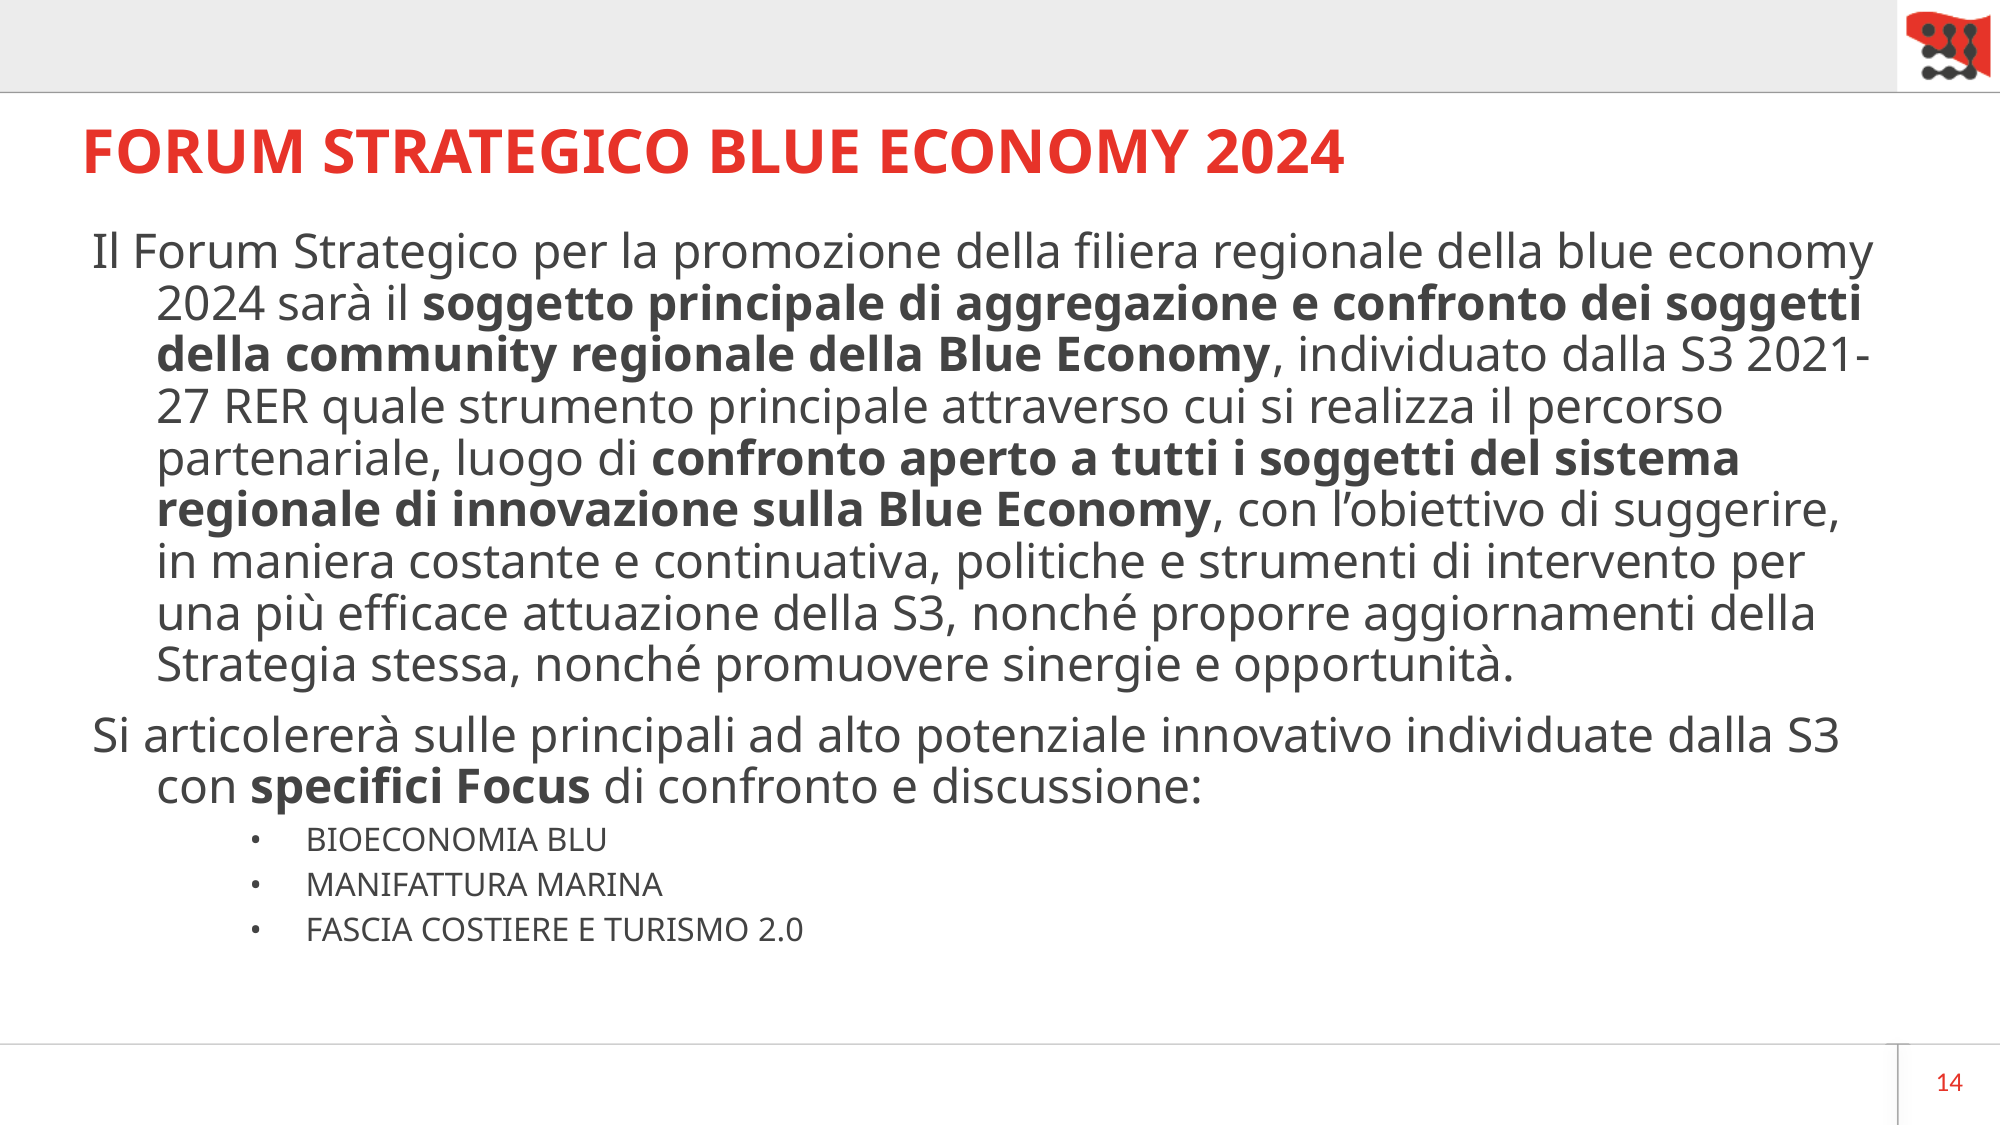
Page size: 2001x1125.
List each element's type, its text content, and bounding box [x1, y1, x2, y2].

title FORUM STRATEGICO BLUE ECONOMY 2024 [66, 113, 1438, 209]
slide_number 14 [1896, 1050, 1979, 1111]
list Il Forum Strategico per la promozione della filiera regionale della blue economy 2024 sarà il soggetto principale di aggregazione e confronto dei soggetti della community regionale della Blue Economy, individuato dalla S3 2021-27 RER quale strumento principale attraverso cui si realizza il percorso partenariale, luogo di confronto aperto a tutti i soggetti del sistema regionale di innovazione sulla Blue Economy, con l’obiettivo di suggerire, in maniera costante e continuativa, politiche e strumenti di intervento per una più efficace attuazione della S3, nonché proporre aggiornamenti della Strategia stessa, nonché promuovere sinergie e opportunità. Si articolererà sulle principali ad alto potenziale innovativo individuate dalla S3 con specifici Focus di confronto e discussione: BIOECONOMIA BLU MANIFATTURA MARINA FASCIA COSTIERE E TURISMO 2.0 [66, 219, 1898, 965]
picture [0, 0, 2000, 1125]
